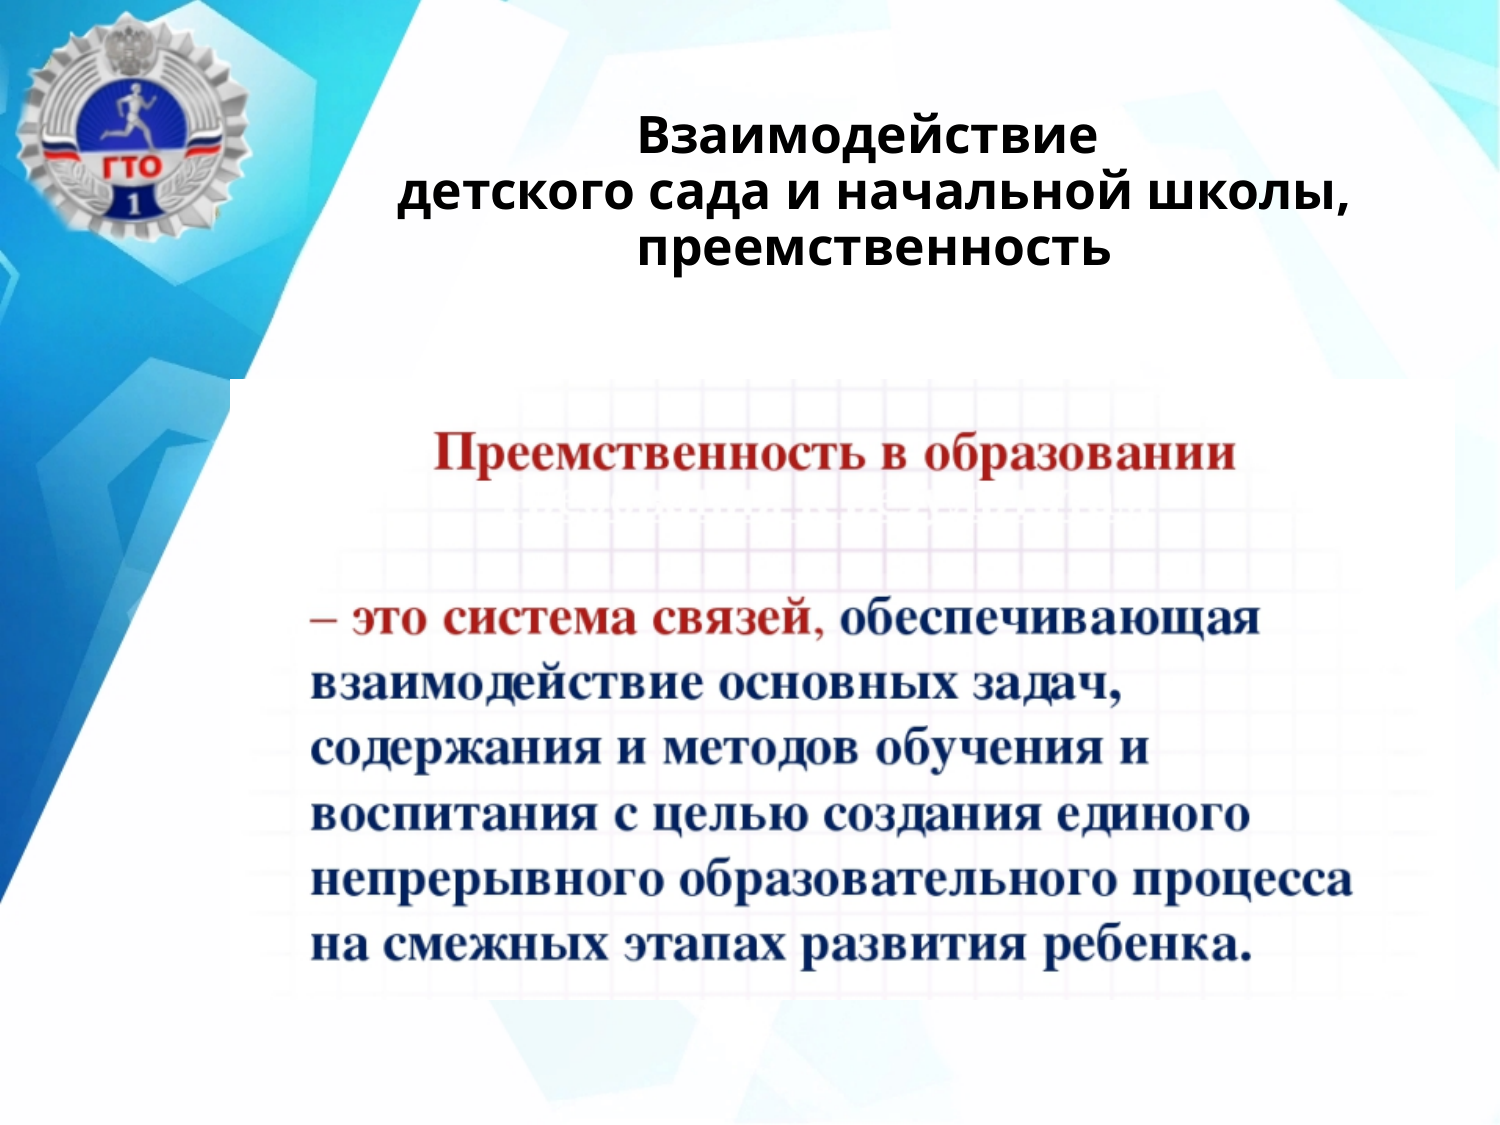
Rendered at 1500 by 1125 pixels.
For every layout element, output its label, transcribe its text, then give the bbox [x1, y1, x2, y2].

picture [0, 0, 1500, 1125]
text_box [103, 410, 230, 561]
title Взаимодействие детского сада и начальной школы, преемственность [294, 101, 1455, 285]
